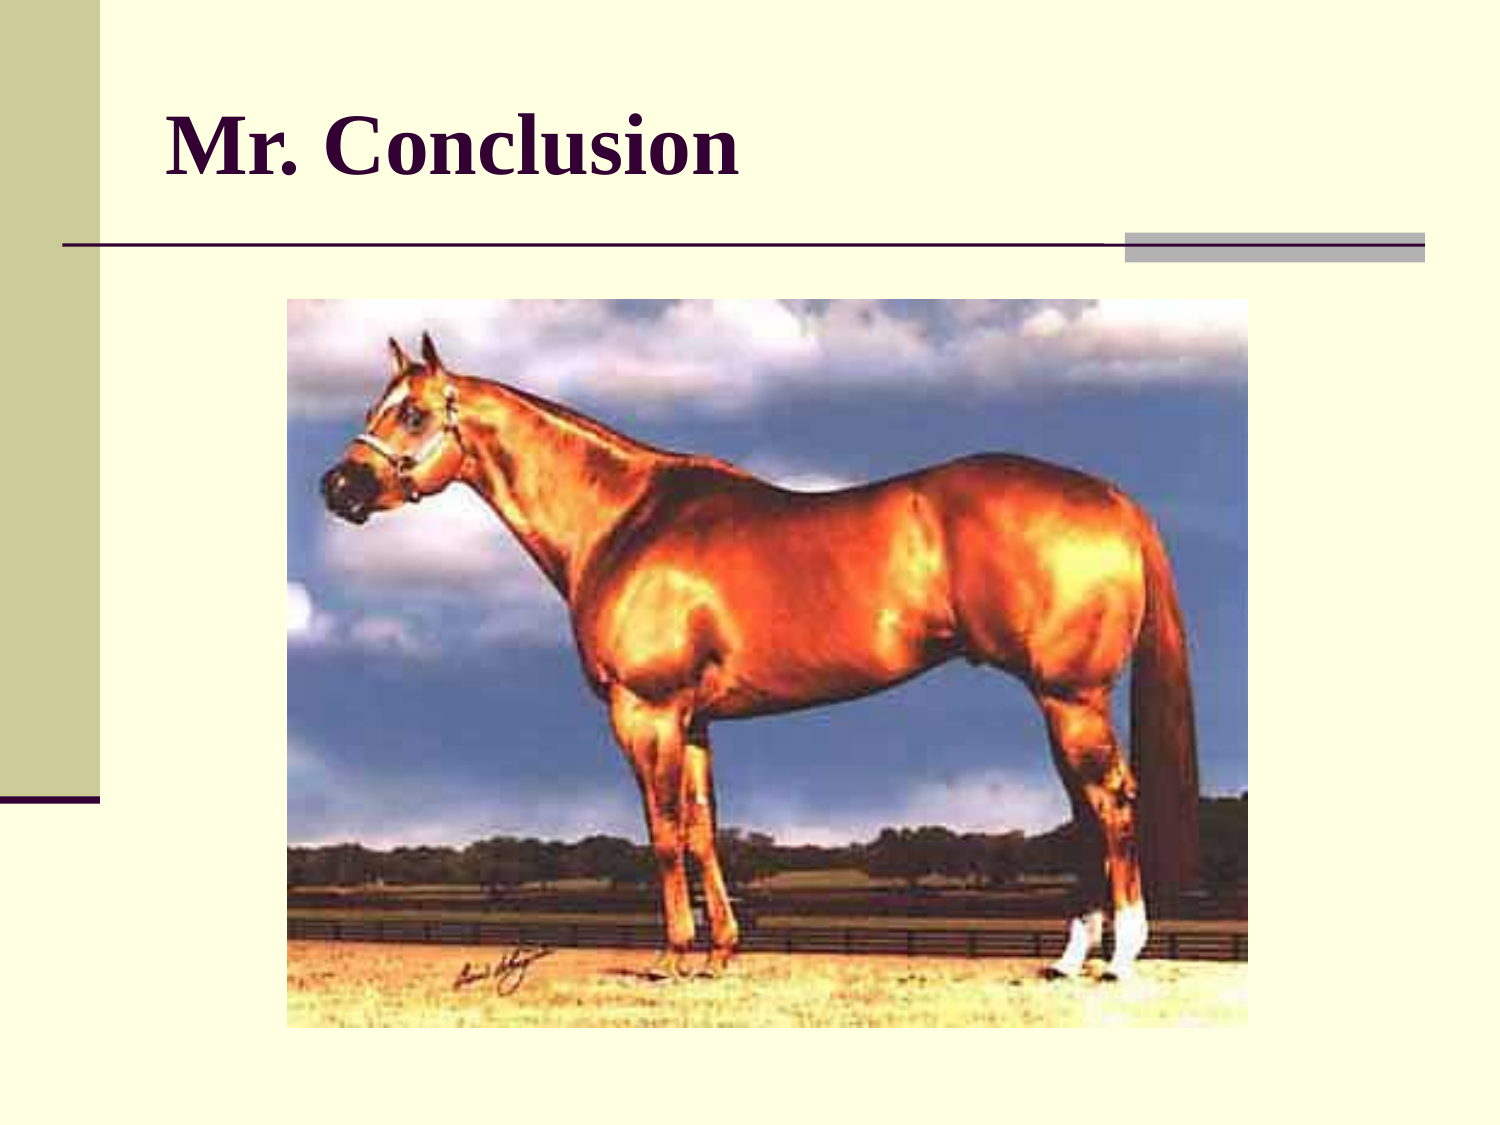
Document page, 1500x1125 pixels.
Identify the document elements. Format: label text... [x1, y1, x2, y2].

title Mr. Conclusion [149, 45, 1426, 234]
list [287, 299, 1248, 1028]
